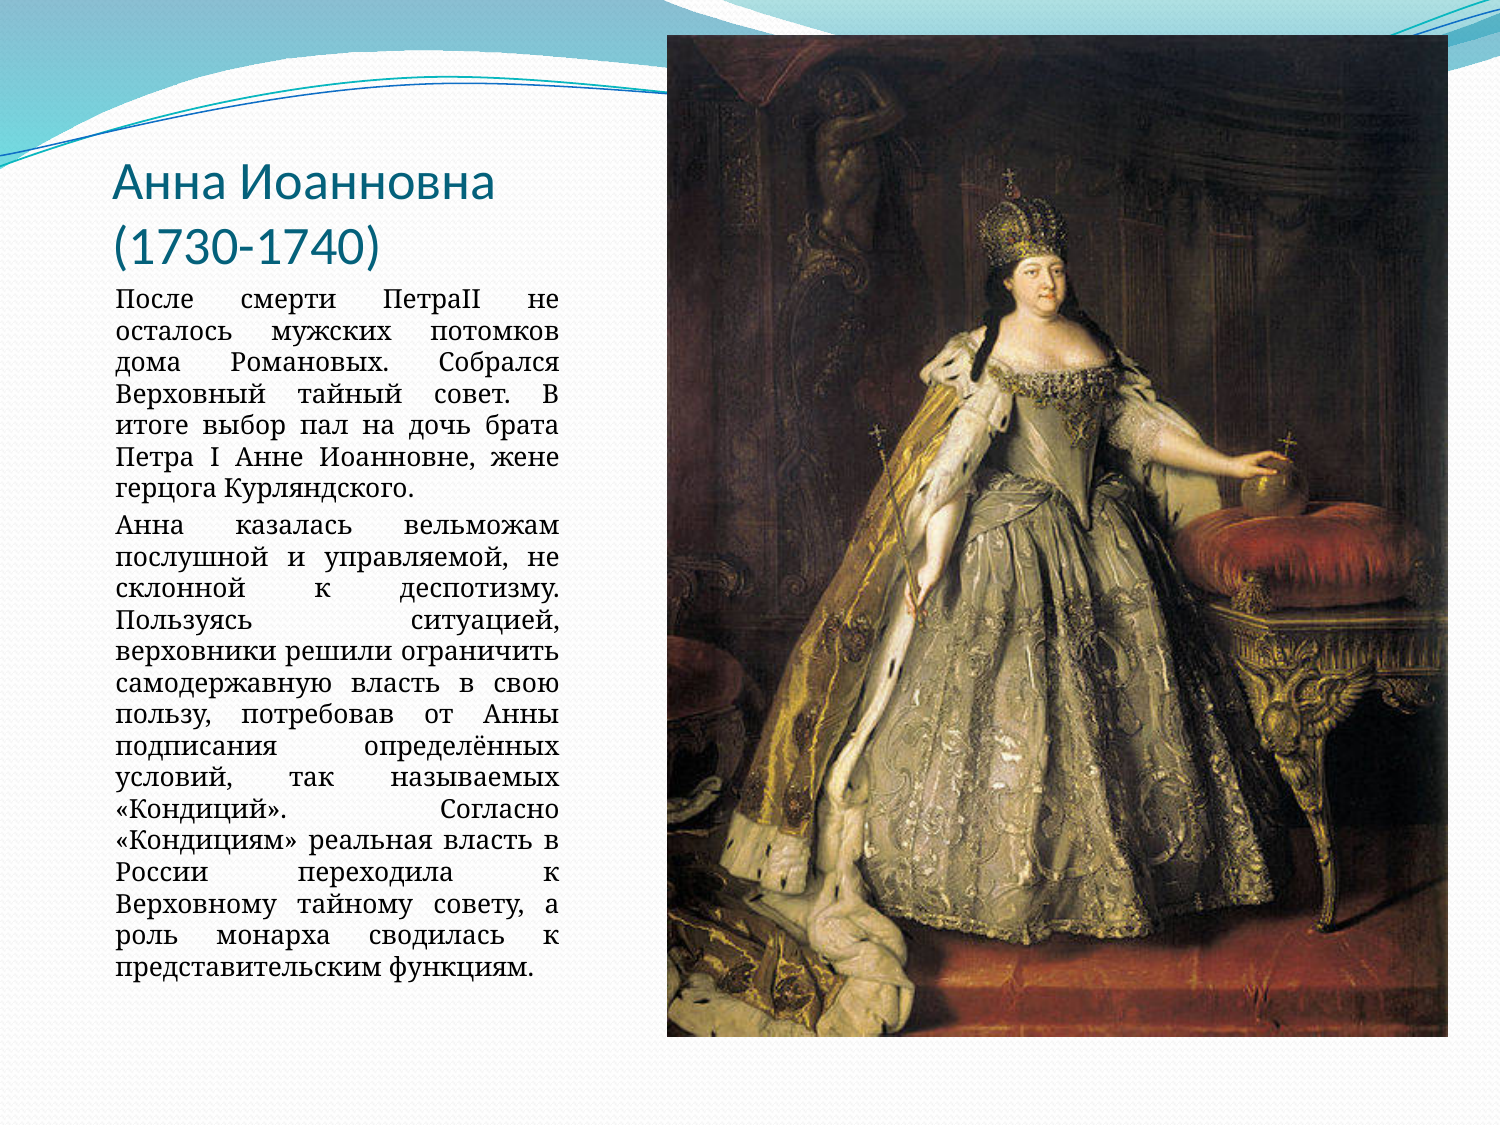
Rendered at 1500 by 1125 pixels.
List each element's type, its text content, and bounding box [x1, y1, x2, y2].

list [667, 34, 1448, 1037]
title Анна Иоанновна (1730-1740) [112, 84, 563, 275]
list После смерти ПетраII не осталось мужских потомков дома Романовых. Собрался Верховный тайный совет. В итоге выбор пал на дочь брата Петра I Анне Иоанновне, жене герцога Курляндского. Анна казалась вельможам послушной и управляемой, не склонной к деспотизму. Пользуясь ситуацией, верховники решили ограничить самодержавную власть в свою пользу, потребовав от Анны подписания определённых условий, так называемых «Кондиций». Согласно «Кондициям» реальная власть в России переходила к Верховному тайному совету, а роль монарха сводилась к представительским функциям. [112, 275, 563, 1025]
